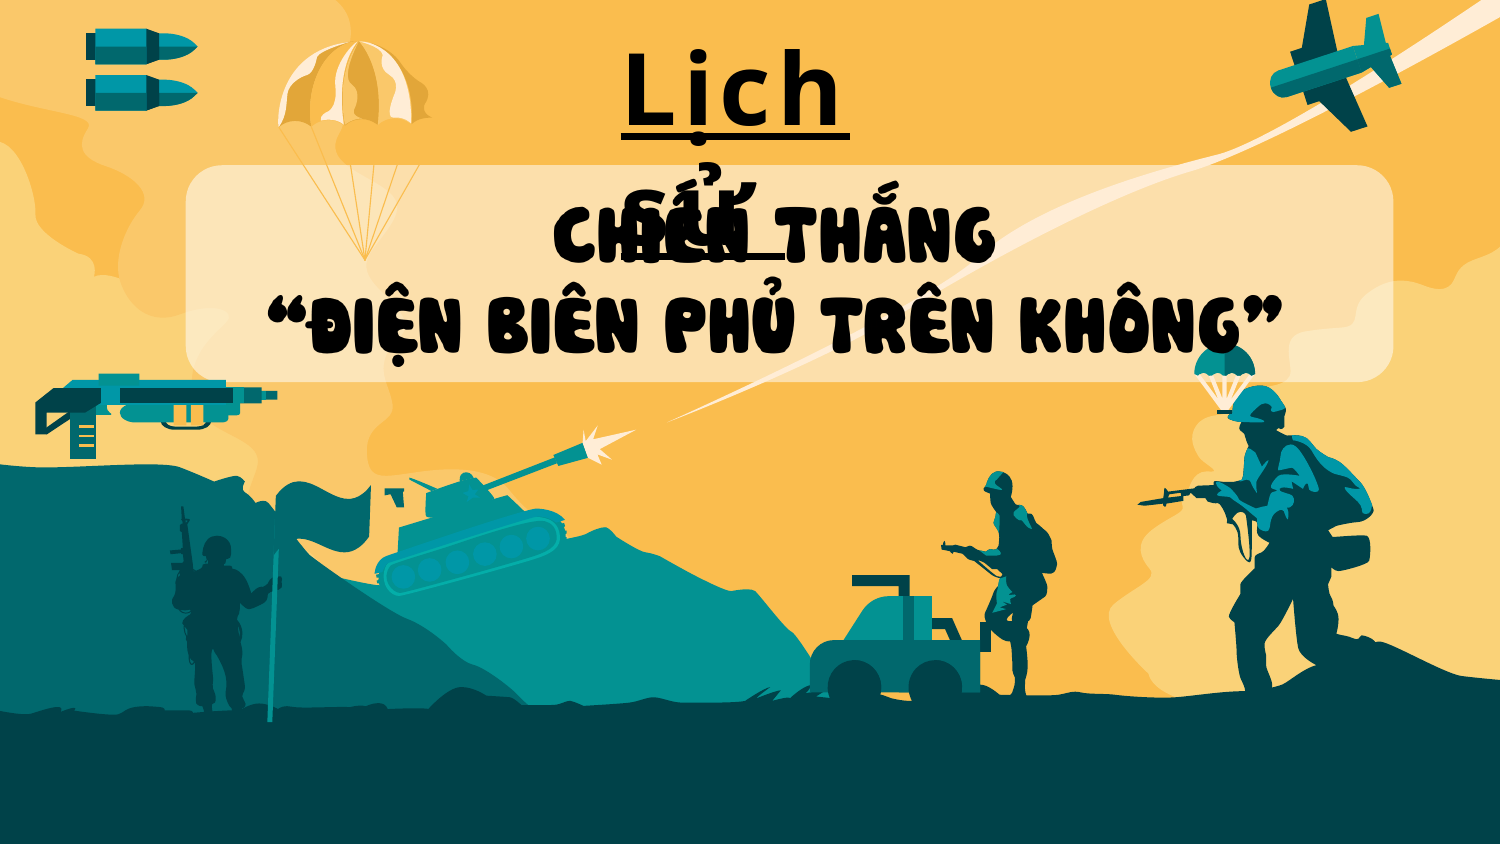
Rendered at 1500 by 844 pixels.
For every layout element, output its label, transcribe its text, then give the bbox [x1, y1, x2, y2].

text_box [805, 574, 991, 715]
text_box Lịch sử [605, 17, 876, 161]
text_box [940, 471, 1058, 709]
text_box [1399, 0, 1500, 73]
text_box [373, 425, 637, 602]
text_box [1137, 419, 1390, 744]
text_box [1267, 0, 1394, 136]
text_box [1192, 135, 1266, 161]
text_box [35, 373, 278, 460]
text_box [169, 481, 372, 729]
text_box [85, 28, 198, 111]
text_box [273, 40, 445, 161]
picture [152, 162, 1399, 411]
